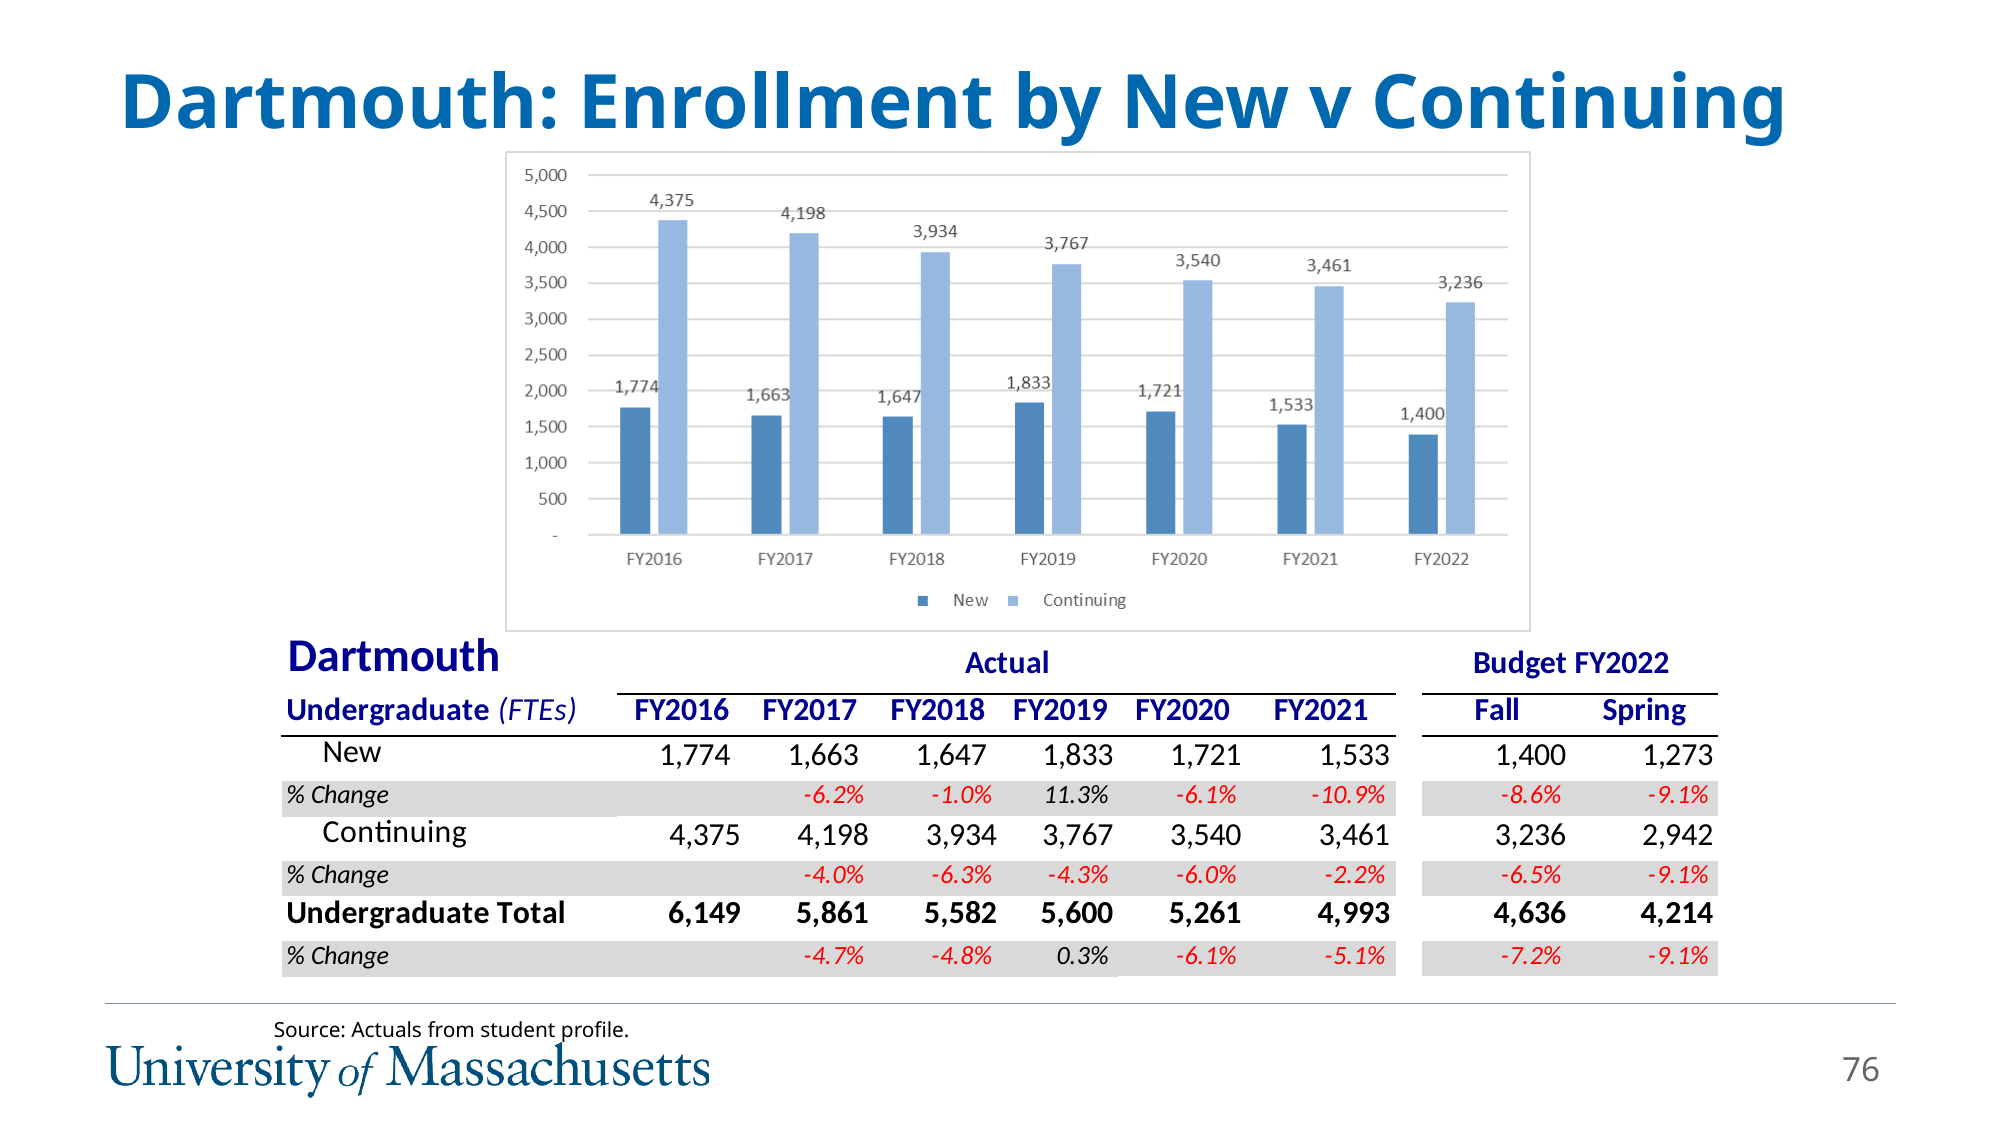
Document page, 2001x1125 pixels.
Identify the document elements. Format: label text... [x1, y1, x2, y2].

picture [104, 1042, 710, 1099]
title Dartmouth: Enrollment by New v Continuing [104, 41, 1896, 167]
slide_number 76 [1744, 1049, 1896, 1092]
text_box Source: Actuals from student profile. [258, 1008, 856, 1049]
picture [280, 151, 1720, 978]
